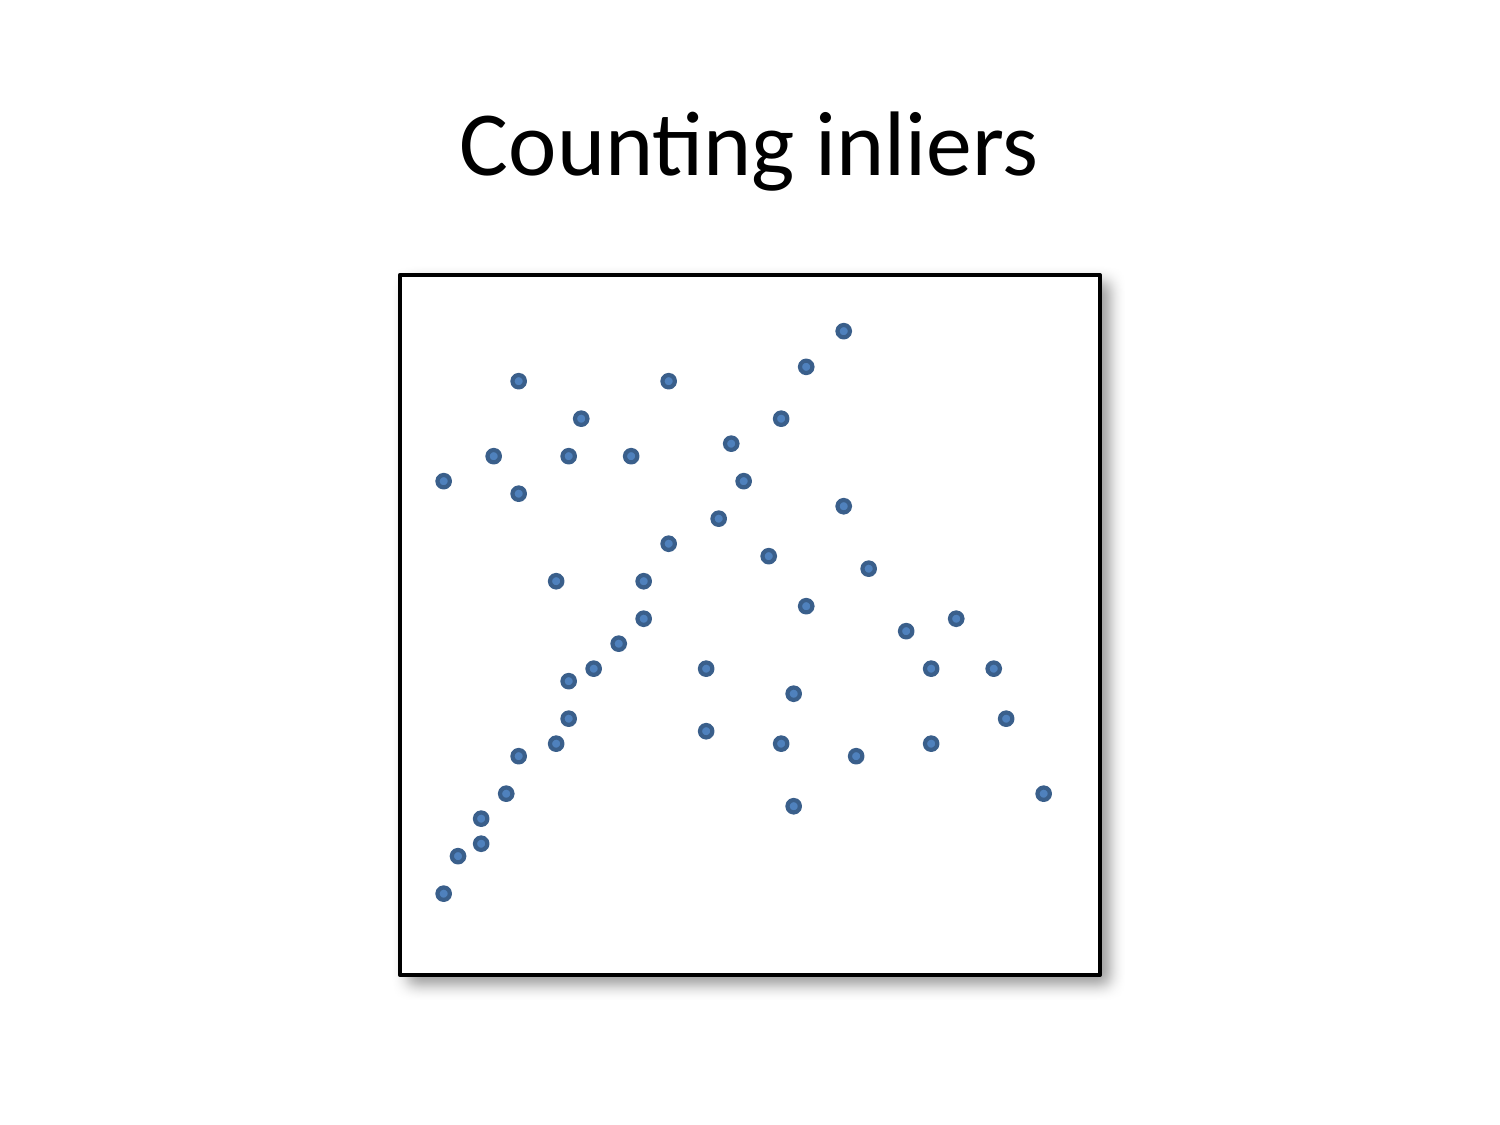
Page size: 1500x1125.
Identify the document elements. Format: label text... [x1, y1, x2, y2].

text_box [622, 447, 640, 465]
text_box [710, 510, 727, 527]
text_box [785, 797, 802, 815]
text_box [435, 472, 452, 490]
text_box [510, 372, 527, 390]
text_box [547, 735, 565, 752]
text_box [735, 472, 752, 490]
text_box [922, 735, 940, 752]
text_box [510, 747, 527, 765]
text_box [435, 885, 452, 902]
text_box [635, 610, 652, 628]
text_box [697, 660, 715, 677]
text_box [835, 322, 853, 340]
text_box [760, 547, 778, 565]
text_box [997, 710, 1015, 727]
text_box [660, 372, 677, 390]
text_box [985, 660, 1003, 677]
text_box [560, 672, 577, 690]
text_box [610, 635, 628, 652]
text_box [785, 685, 802, 703]
text_box [398, 273, 1102, 977]
text_box [635, 572, 652, 590]
text_box [497, 785, 515, 802]
text_box [547, 572, 565, 590]
text_box [572, 410, 590, 427]
text_box [697, 722, 715, 740]
text_box [1035, 785, 1052, 802]
text_box [510, 485, 527, 502]
text_box [472, 810, 490, 827]
text_box [560, 447, 577, 465]
title Counting inliers [75, 45, 1425, 233]
text_box [560, 710, 577, 727]
text_box [449, 847, 467, 865]
text_box [722, 435, 740, 452]
text_box [922, 660, 940, 677]
text_box [485, 447, 502, 465]
text_box [660, 535, 677, 553]
text_box [472, 835, 490, 853]
text_box [947, 610, 965, 628]
text_box [585, 660, 602, 677]
text_box [847, 747, 865, 765]
text_box [860, 560, 877, 577]
text_box [772, 410, 790, 427]
text_box [772, 735, 790, 752]
text_box [897, 622, 915, 640]
text_box [797, 597, 815, 615]
text_box [835, 497, 853, 515]
text_box [797, 358, 815, 376]
